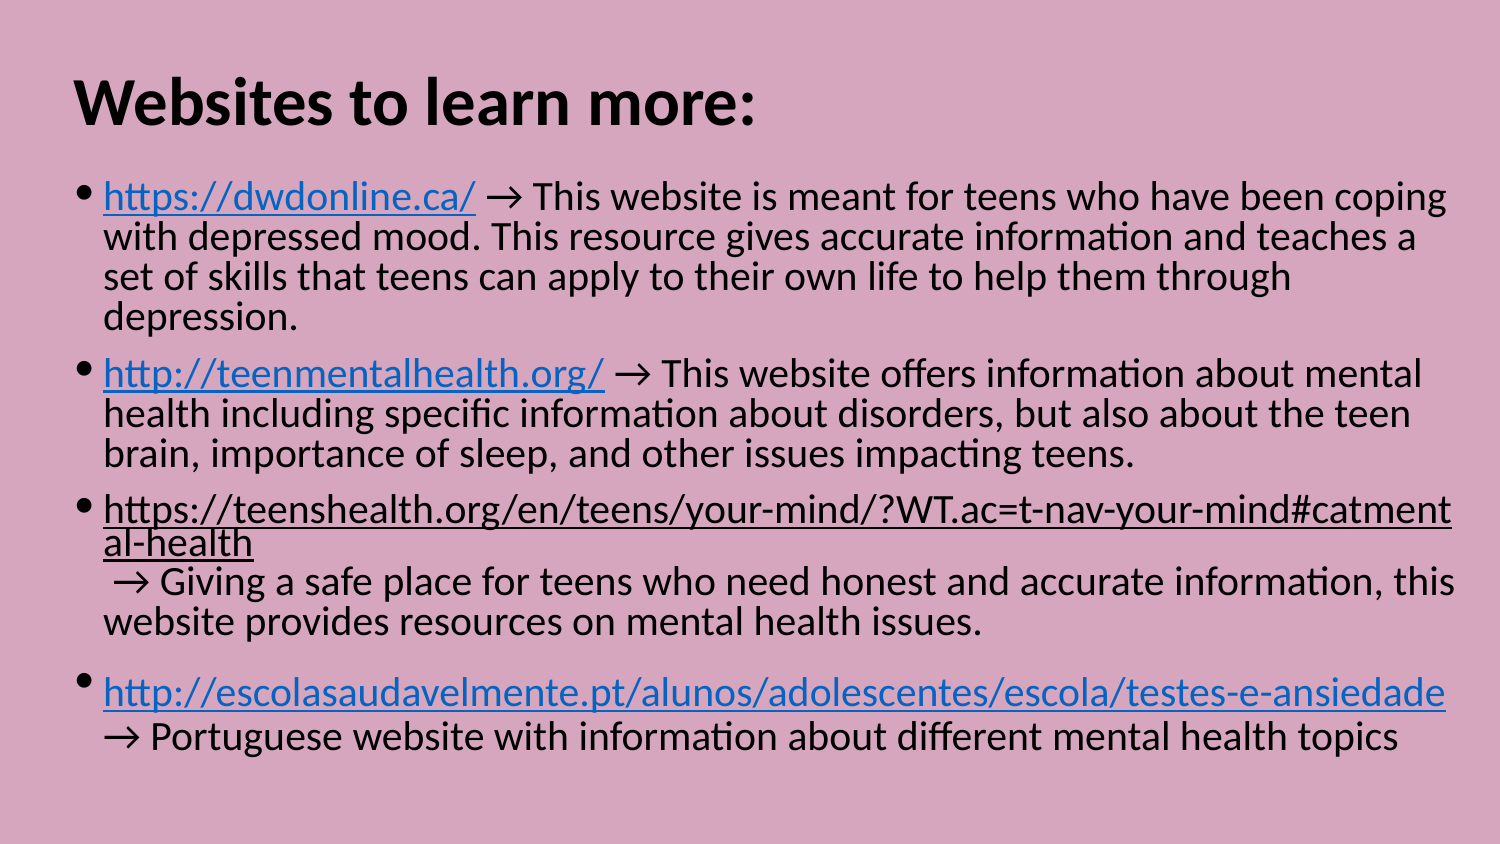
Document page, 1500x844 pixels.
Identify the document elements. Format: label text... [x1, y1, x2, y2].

title Websites to learn more: [62, 44, 1357, 161]
list https://dwdonline.ca/ → This website is meant for teens who have been coping with depressed mood. This resource gives accurate information and teaches a set of skills that teens can apply to their own life to help them through depression. http://teenmentalhealth.org/ → This website offers information about mental health including specific information about disorders, but also about the teen brain, importance of sleep, and other issues impacting teens. https://teenshealth.org/en/teens/your-mind/?WT.ac=t-nav-your-mind#catmental-health → Giving a safe place for teens who need honest and accurate information, this website provides resources on mental health issues. http://escolasaudavelmente.pt/alunos/adolescentes/escola/testes-e-ansiedade → Portuguese website with information about different mental health topics [62, 173, 1472, 807]
